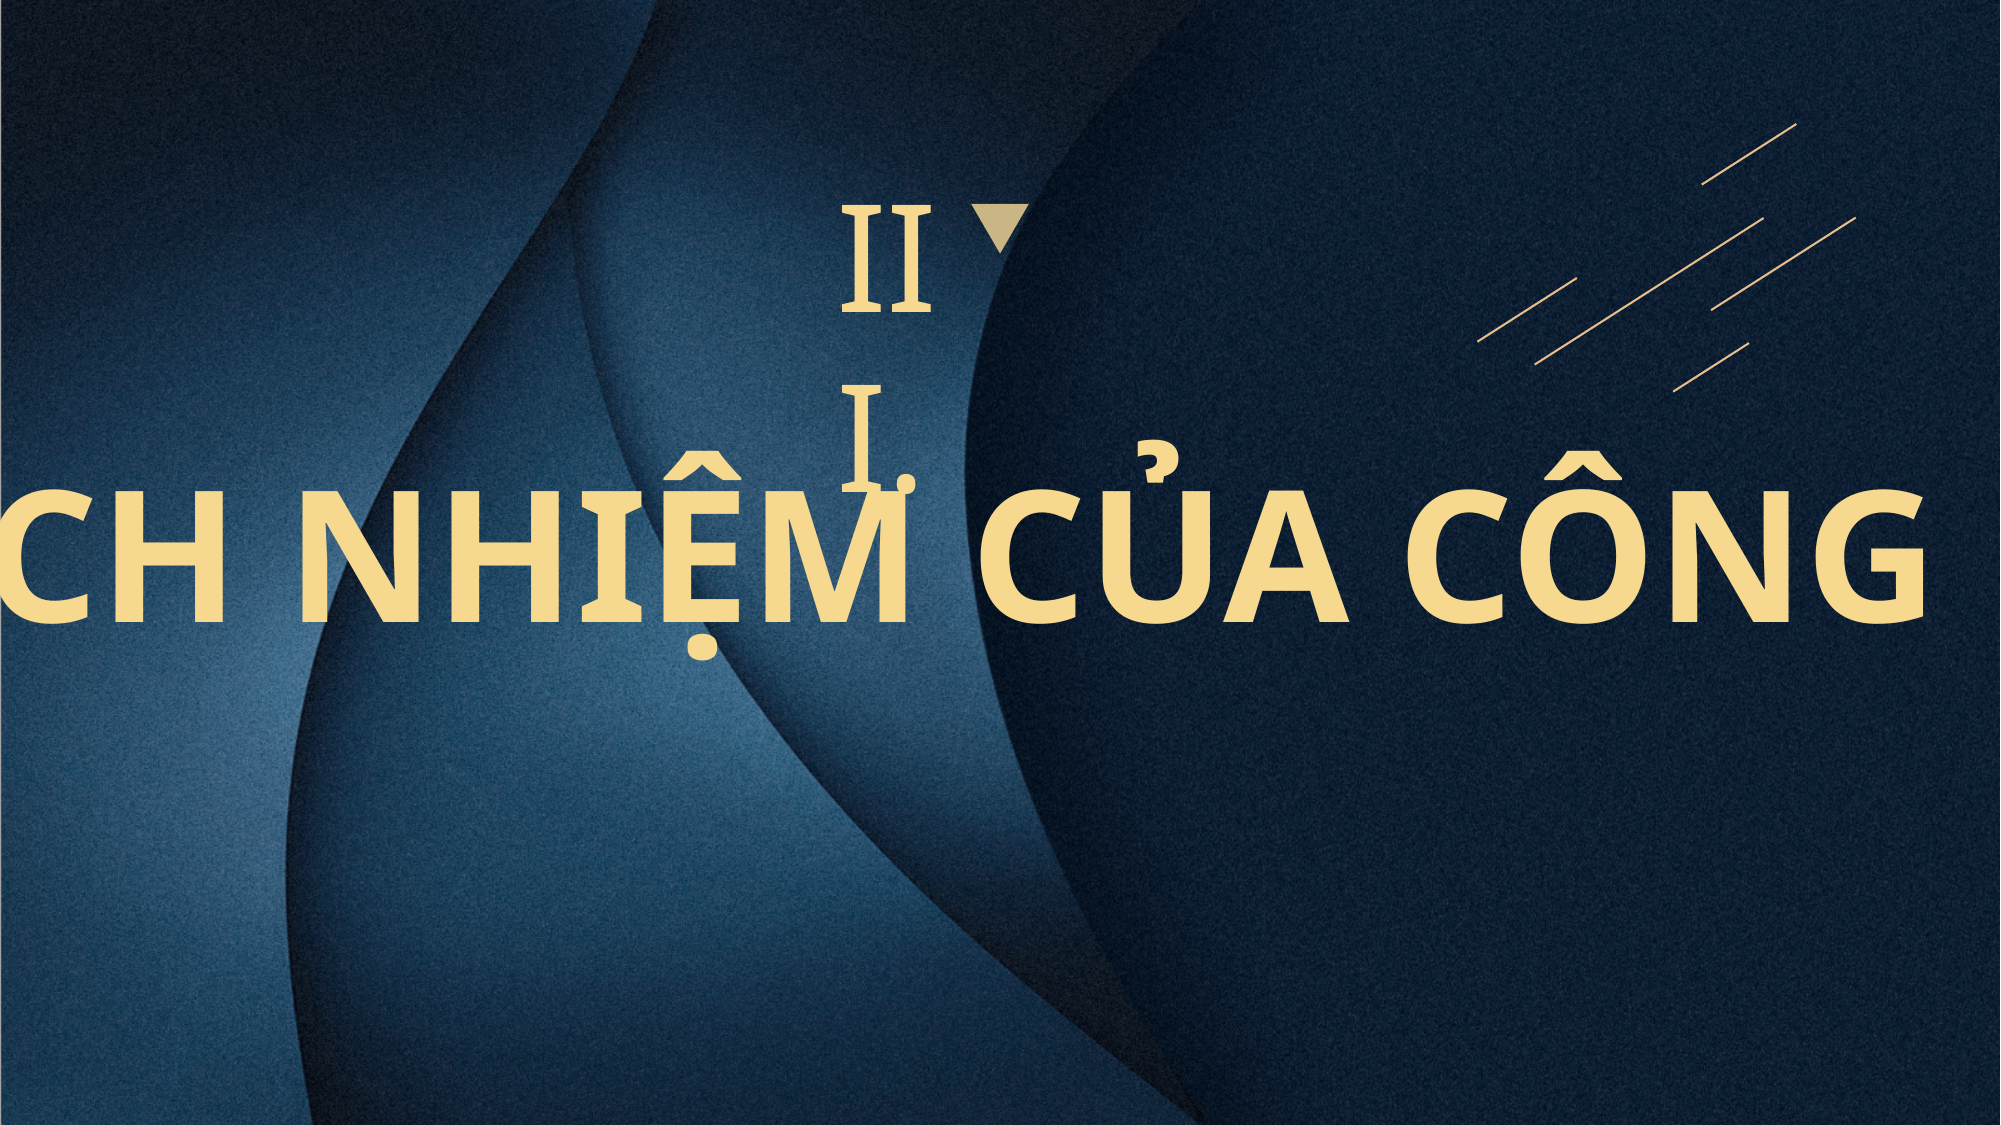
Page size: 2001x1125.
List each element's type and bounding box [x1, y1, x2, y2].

text_box [1534, 217, 1764, 365]
text_box [1711, 217, 1856, 311]
text_box [1701, 123, 1797, 185]
text_box [1673, 343, 1750, 392]
text_box [1477, 277, 1577, 342]
picture [0, 0, 2000, 1125]
